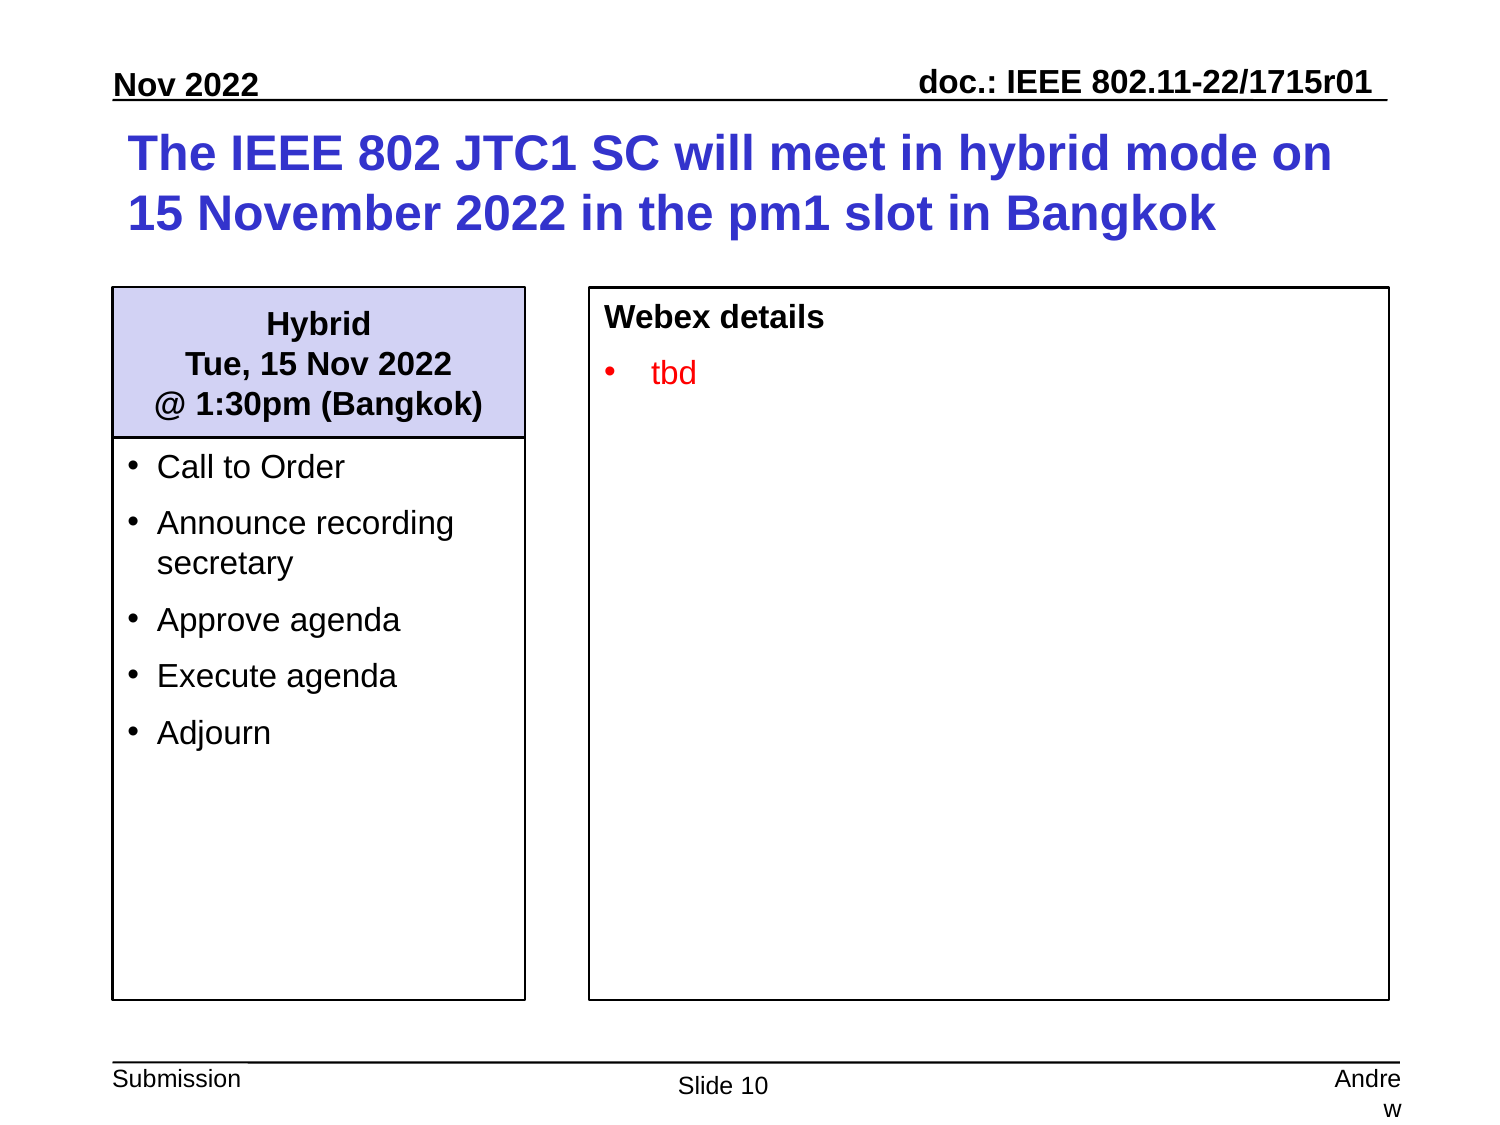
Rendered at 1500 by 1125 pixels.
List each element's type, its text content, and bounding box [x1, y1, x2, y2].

text_box Webex details tbd [589, 287, 1390, 1000]
footer Andrew Myles, Cisco [1320, 1061, 1402, 1093]
text_box Hybrid Tue, 15 Nov 2022 @ 1:30pm (Bangkok) [112, 287, 525, 438]
text_box Slide 10 [663, 1062, 870, 1108]
title The IEEE 802 JTC1 SC will meet in hybrid mode on 15 November 2022 in the pm1 slot in Bangkok [112, 112, 1438, 288]
text_box Call to Order Announce recording secretary Approve agenda Execute agenda Adjourn [112, 438, 525, 1000]
